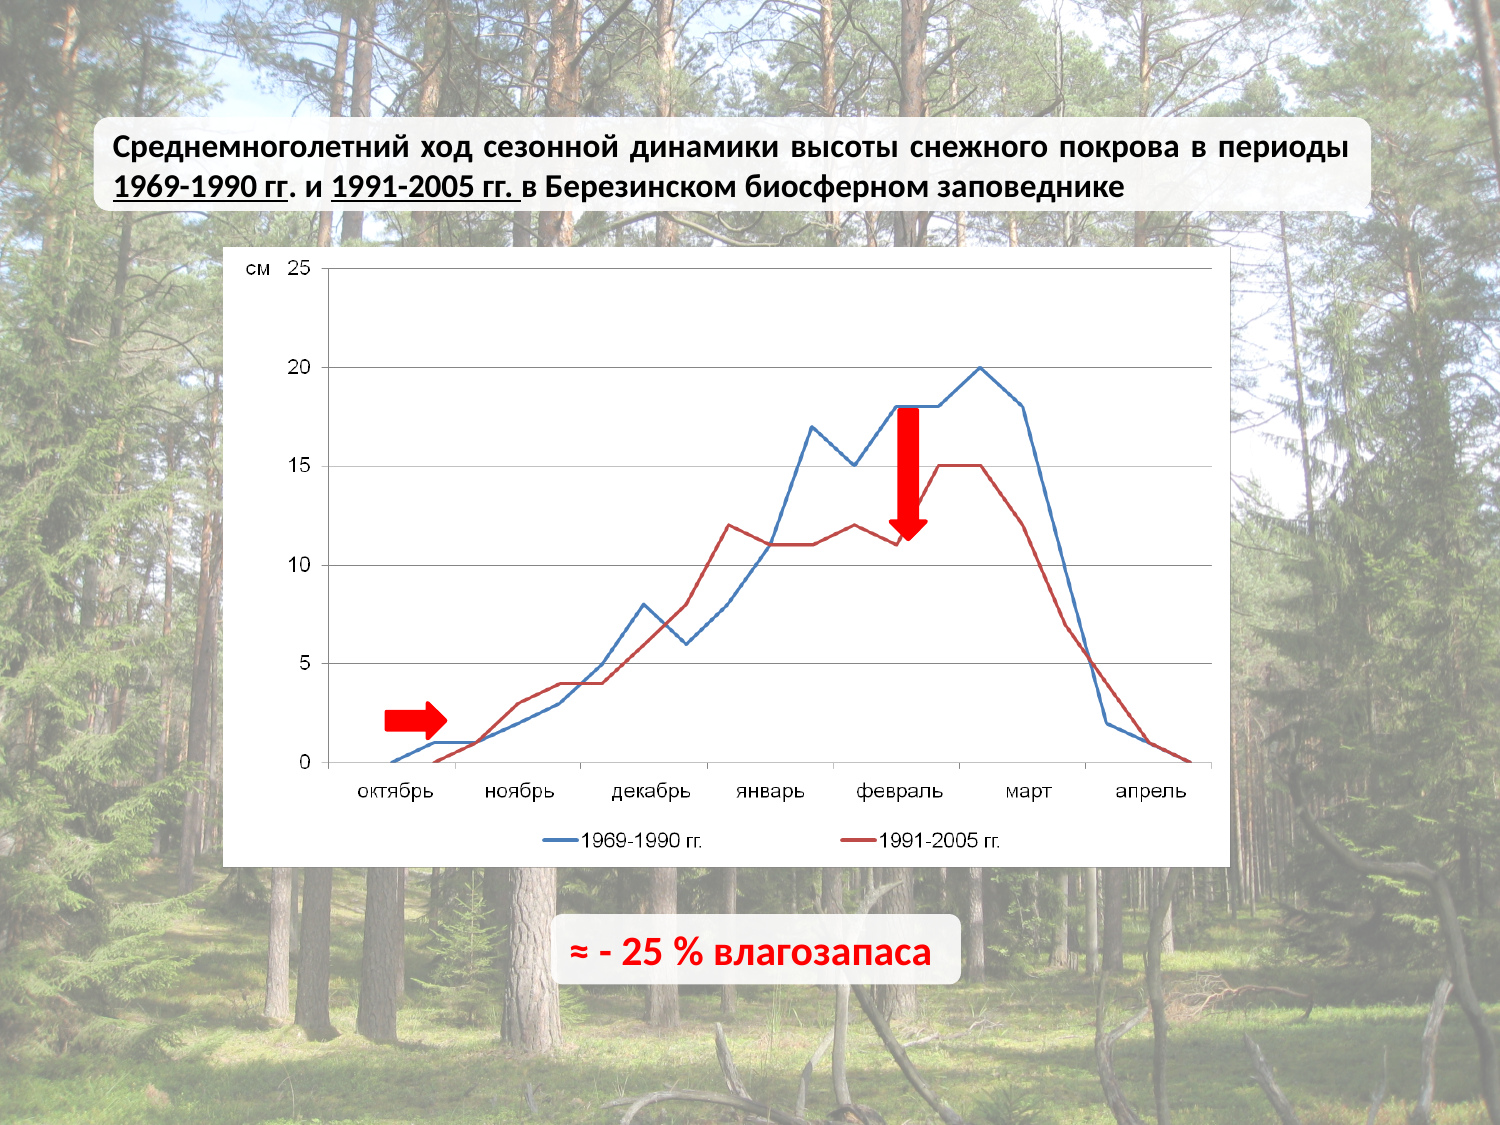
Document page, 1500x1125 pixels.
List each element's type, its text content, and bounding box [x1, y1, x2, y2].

text_box Среднемноголетний ход сезонной динамики высоты снежного покрова в периоды 1969-1990 гг. и 1991-2005 гг. в Березинском биосферном заповеднике [91, 114, 1374, 213]
text_box ≈ - 25 % влагозапаса [548, 911, 964, 987]
picture [222, 245, 1231, 868]
